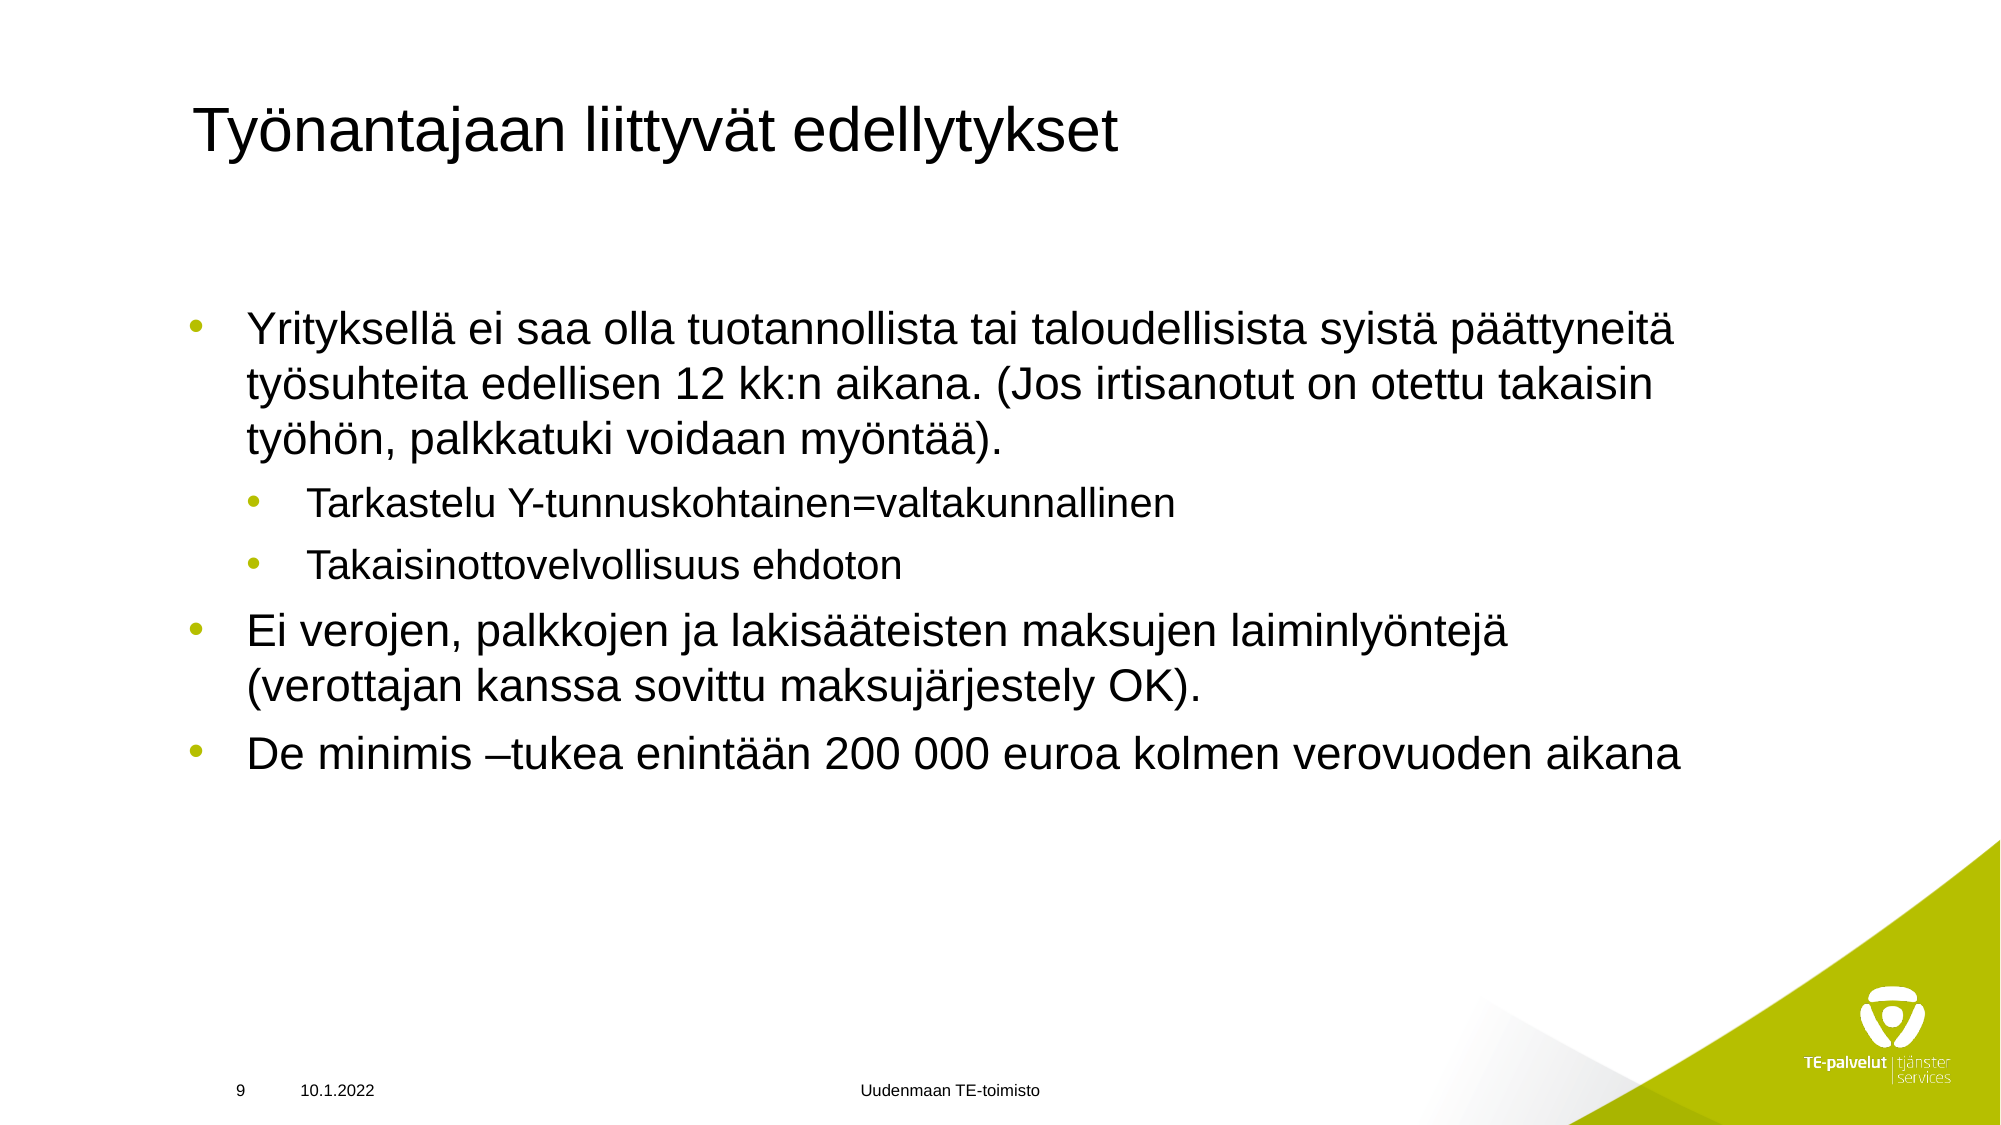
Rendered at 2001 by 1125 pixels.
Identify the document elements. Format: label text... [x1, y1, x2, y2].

slide_number 9 [165, 1073, 245, 1106]
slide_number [245, 1073, 429, 1106]
list Yrityksellä ei saa olla tuotannollista tai taloudellisista syistä päättyneitä työsuhteita edellisen 12 kk:n aikana. (Jos irtisanotut on otettu takaisin työhön, palkkatuki voidaan myöntää). Tarkastelu Y-tunnuskohtainen=valtakunnallinen Takaisinottovelvollisuus ehdoton Ei verojen, palkkojen ja lakisääteisten maksujen laiminlyöntejä (verottajan kanssa sovittu maksujärjestely OK). De minimis –tukea enintään 200 000 euroa kolmen verovuoden aikana [173, 290, 1709, 997]
picture [1208, 787, 2001, 1125]
footer Uudenmaan TE-toimisto [429, 1073, 1472, 1106]
title Työnantajaan liittyvät edellytykset [177, 81, 1709, 265]
